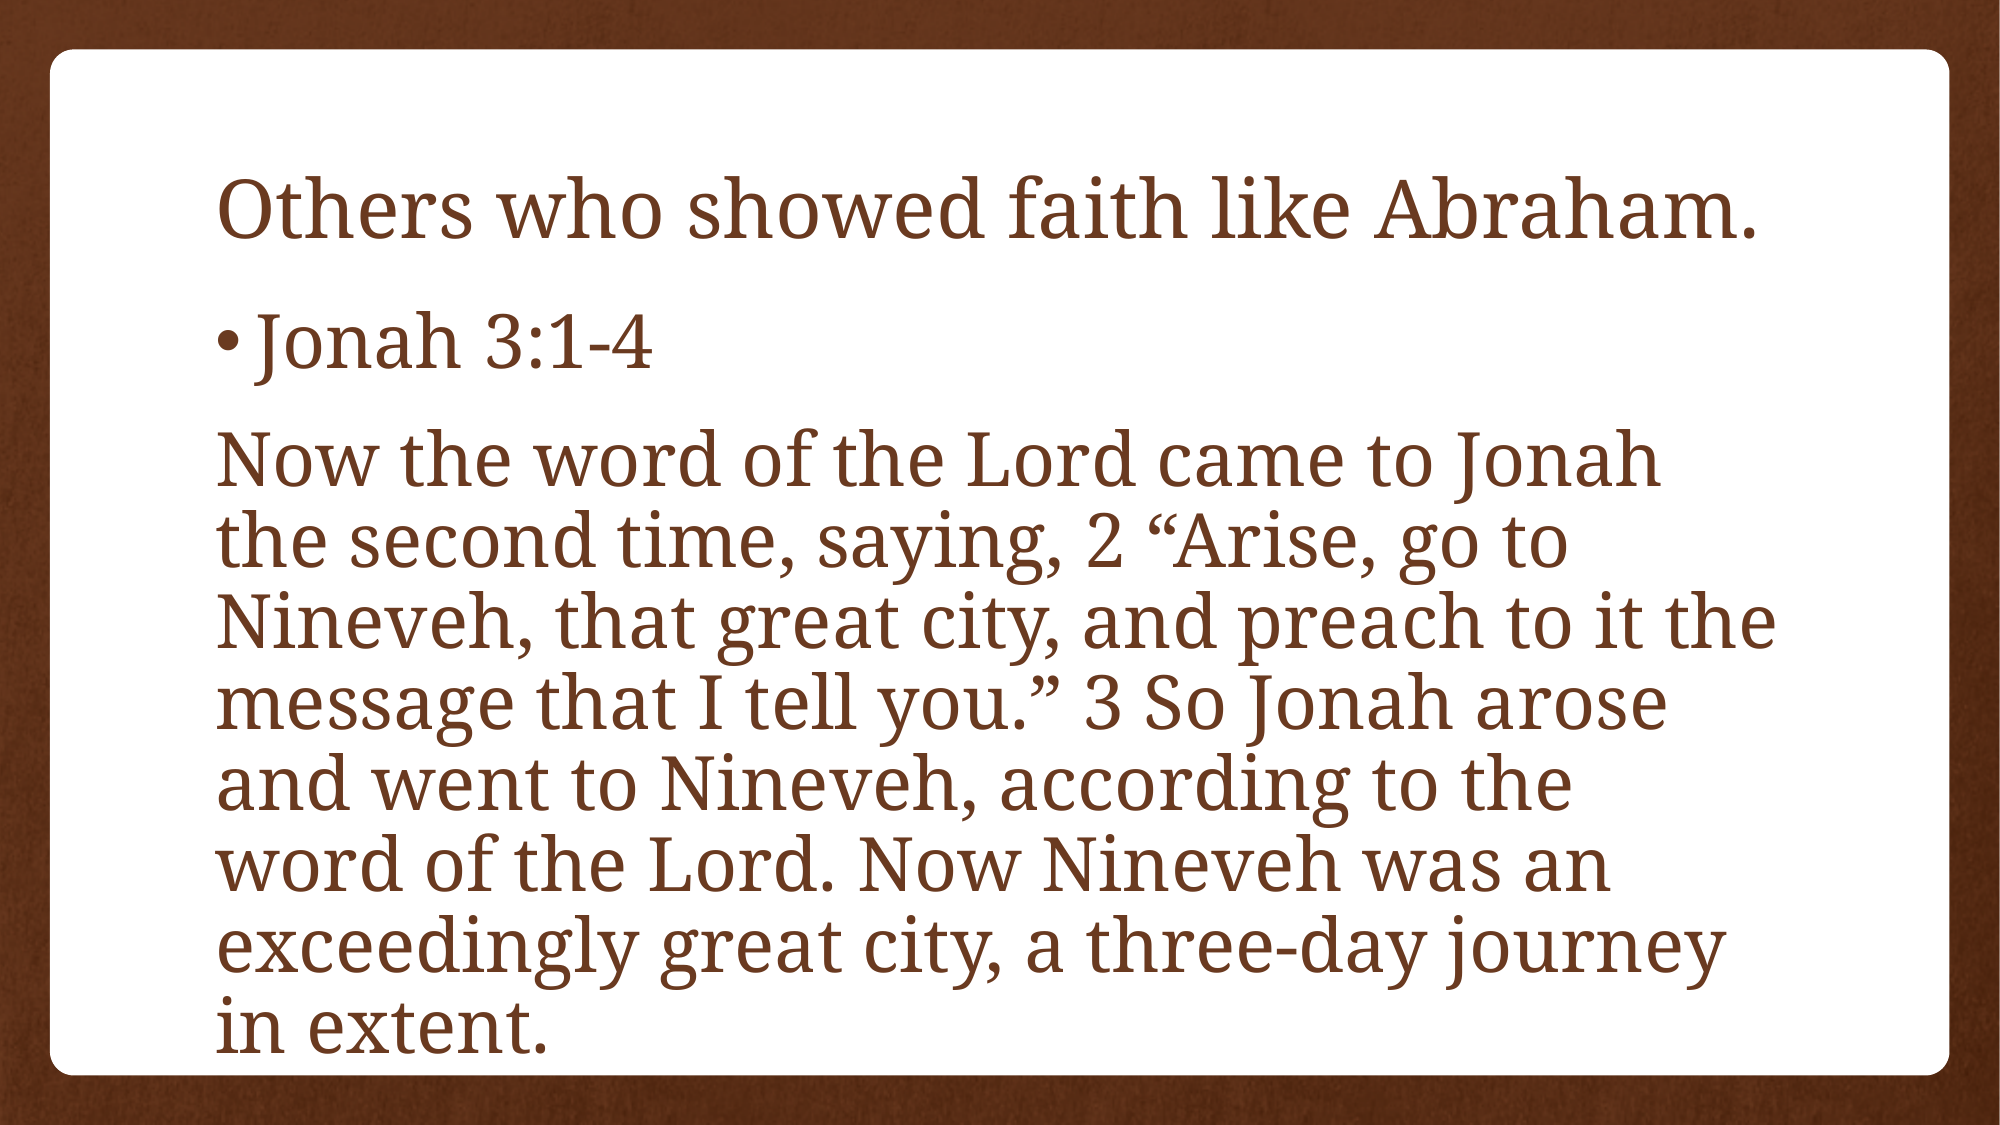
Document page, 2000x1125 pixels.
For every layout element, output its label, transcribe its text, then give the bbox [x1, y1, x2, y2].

title Others who showed faith like Abraham. [199, 70, 1800, 263]
list Jonah 3:1-4 Now the word of the Lord came to Jonah the second time, saying, 2 “Arise, go to Nineveh, that great city, and preach to it the message that I tell you.” 3 So Jonah arose and went to Nineveh, according to the word of the Lord. Now Nineveh was an exceedingly great city, a three-day journey in extent. [199, 295, 1800, 1055]
